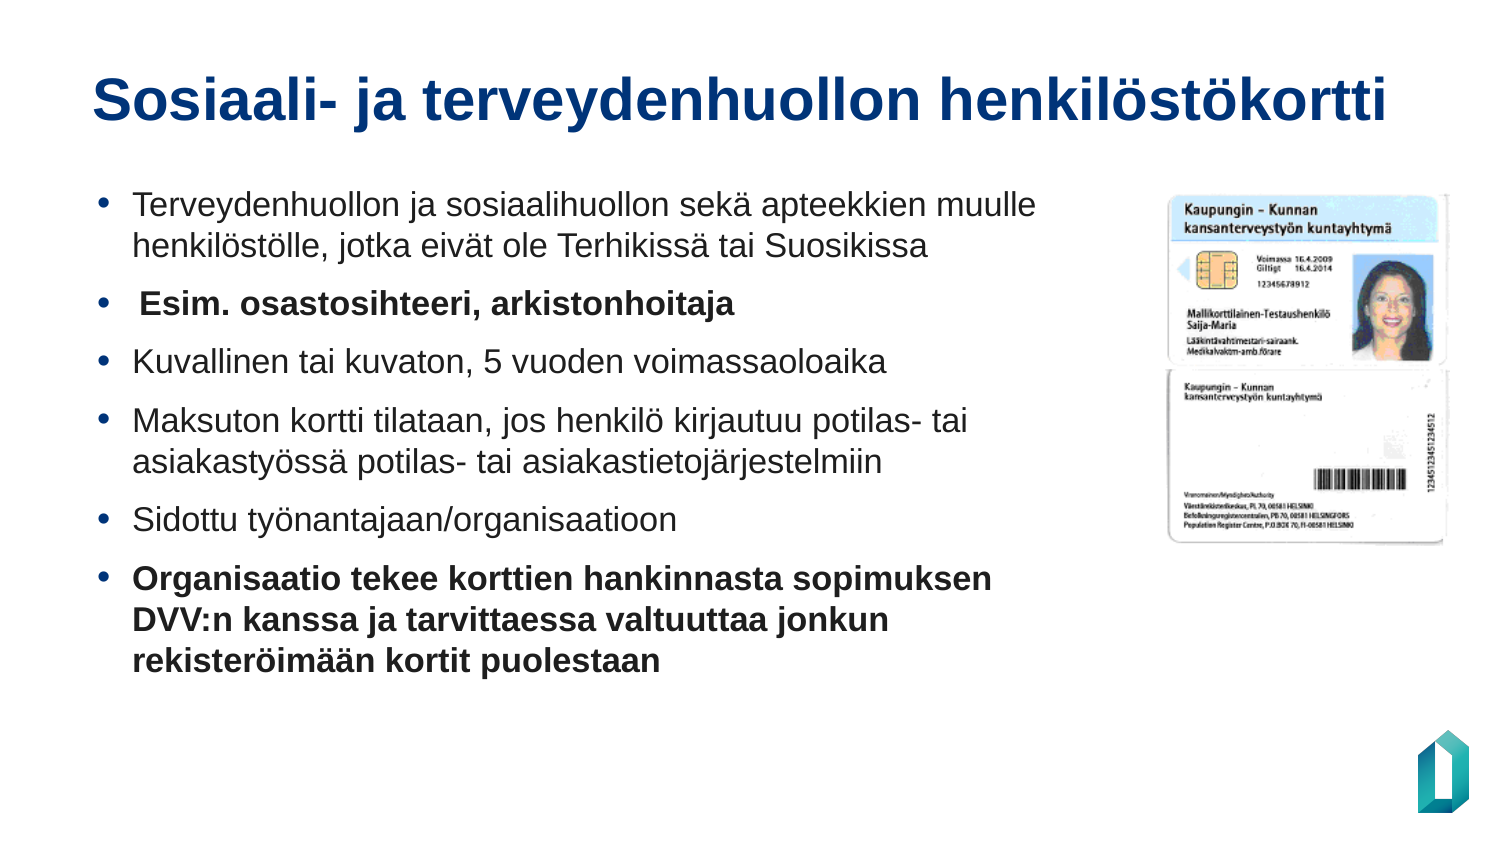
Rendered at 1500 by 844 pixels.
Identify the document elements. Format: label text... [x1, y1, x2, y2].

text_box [1165, 191, 1450, 370]
title Sosiaali- ja terveydenhuollon henkilöstökortti [77, 33, 1425, 140]
picture [1418, 730, 1469, 813]
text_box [1165, 377, 1450, 546]
list Terveydenhuollon ja sosiaalihuollon sekä apteekkien muulle henkilöstölle, jotka eivät ole Terhikissä tai Suosikissa Esim. osastosihteeri, arkistonhoitaja Kuvallinen tai kuvaton, 5 vuoden voimassaoloaika Maksuton kortti tilataan, jos henkilö kirjautuu potilas- tai asiakastyössä potilas- tai asiakastietojärjestelmiin Sidottu työnantajaan/organisaatioon Organisaatio tekee korttien hankinnasta sopimuksen DVV:n kanssa ja tarvittaessa valtuuttaa jonkun rekisteröimään kortit puolestaan [82, 174, 1094, 784]
